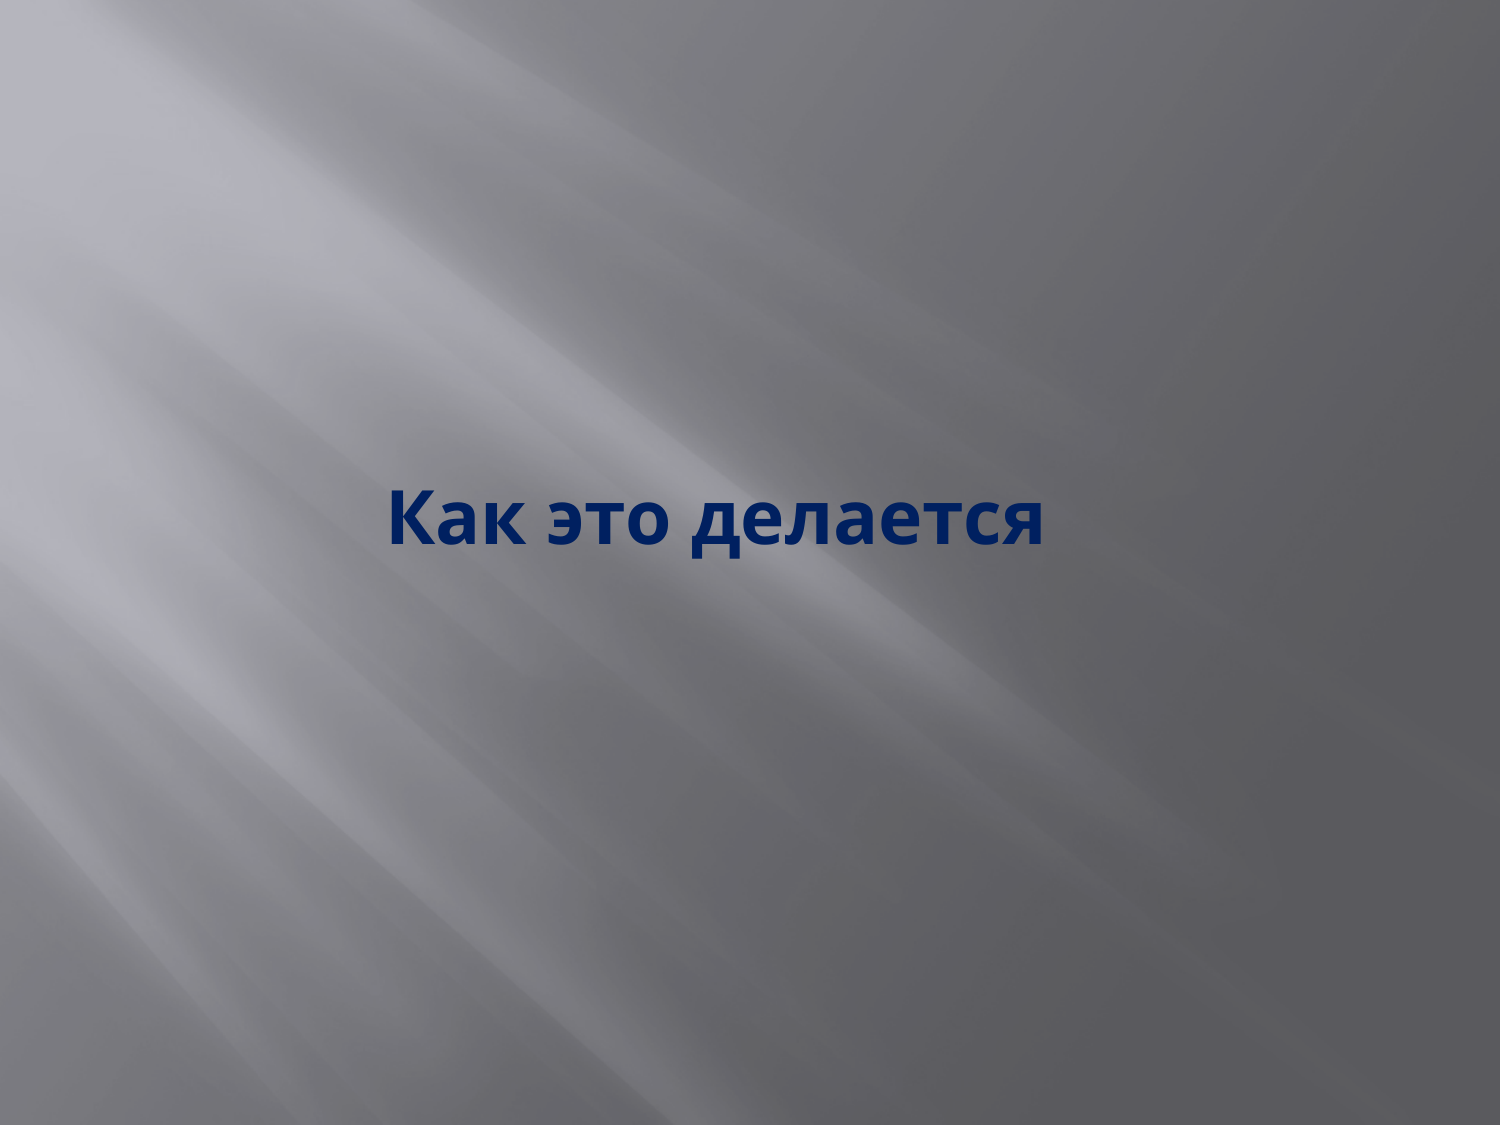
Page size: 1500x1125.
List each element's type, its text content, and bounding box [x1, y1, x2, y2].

title Как это делается [41, 420, 1392, 609]
